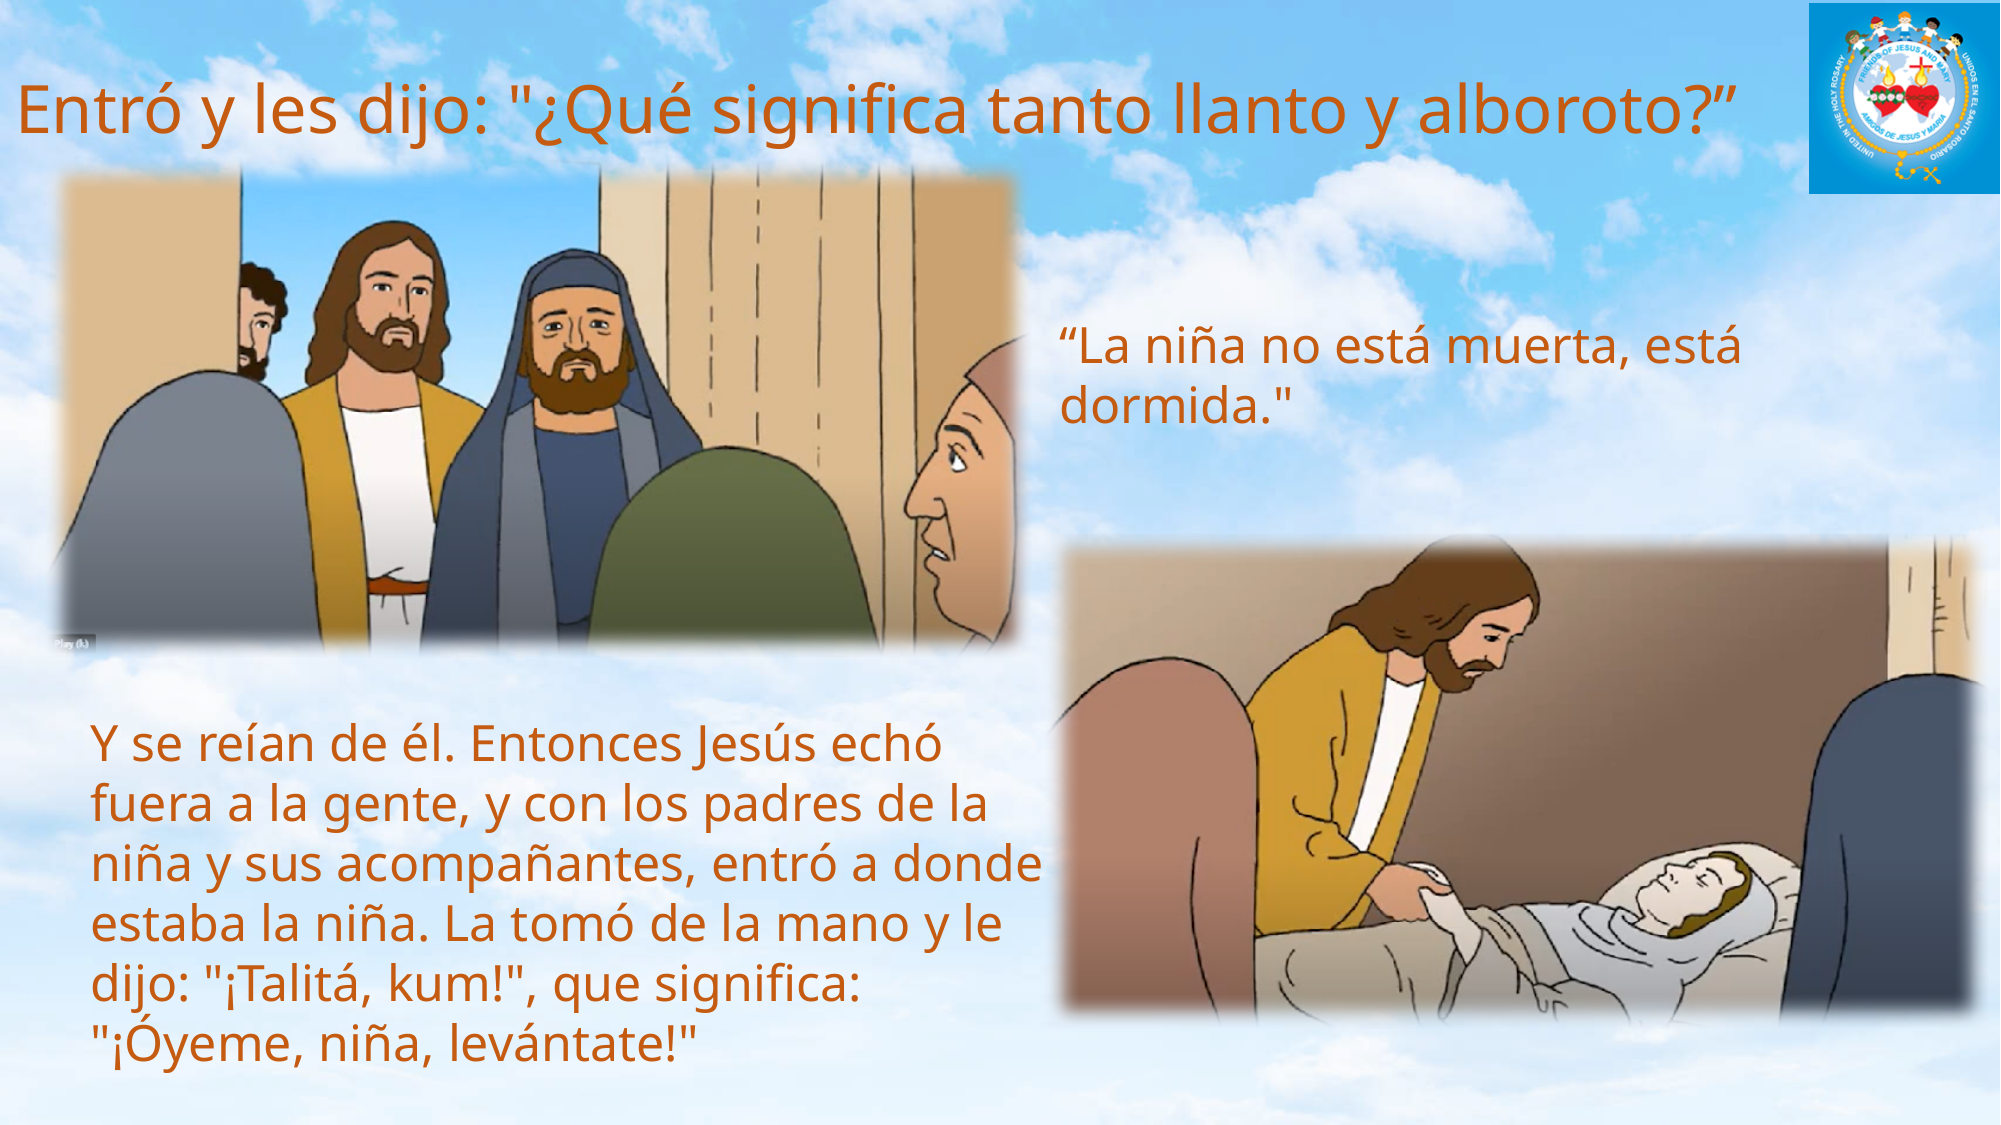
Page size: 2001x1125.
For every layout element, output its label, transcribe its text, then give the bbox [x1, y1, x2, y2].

title Entró y les dijo: "¿Qué significa tanto llanto y alboroto?” [0, 3, 1832, 221]
picture [1044, 527, 1989, 1029]
text_box “La niña no está muerta, está dormida." [1044, 306, 1989, 442]
picture [43, 157, 1032, 659]
text_box Y se reían de él. Entonces Jesús echó fuera a la gente, y con los padres de la niña y sus acompañantes, entró a donde estaba la niña. La tomó de la mano y le dijo: "¡Talitá, kum!", que significa: "¡Óyeme, niña, levántate!" [75, 703, 1076, 1079]
picture [1832, 12, 1979, 179]
